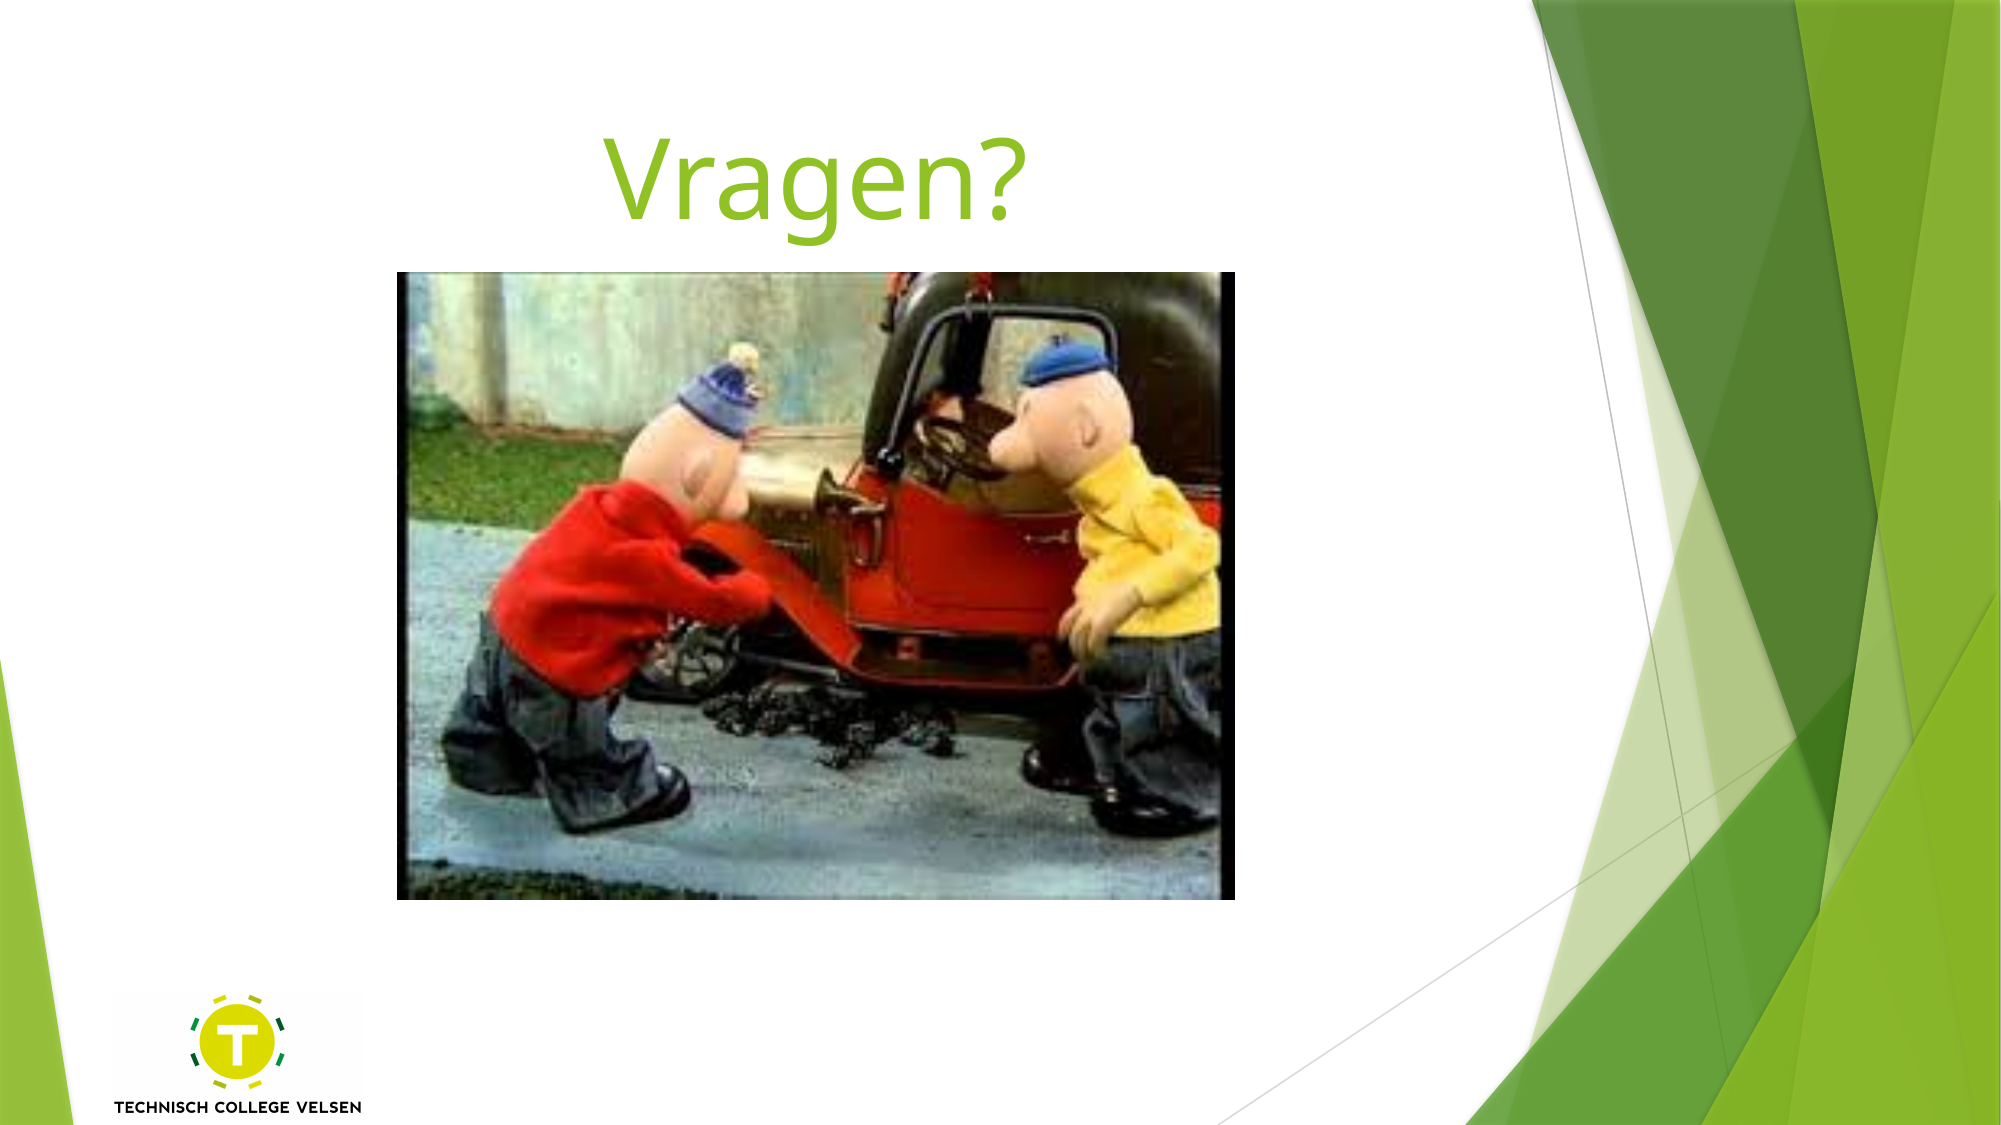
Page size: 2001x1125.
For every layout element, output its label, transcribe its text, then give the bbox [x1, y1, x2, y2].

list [397, 272, 1236, 901]
title Vragen? [111, 99, 1522, 317]
picture [110, 990, 364, 1119]
